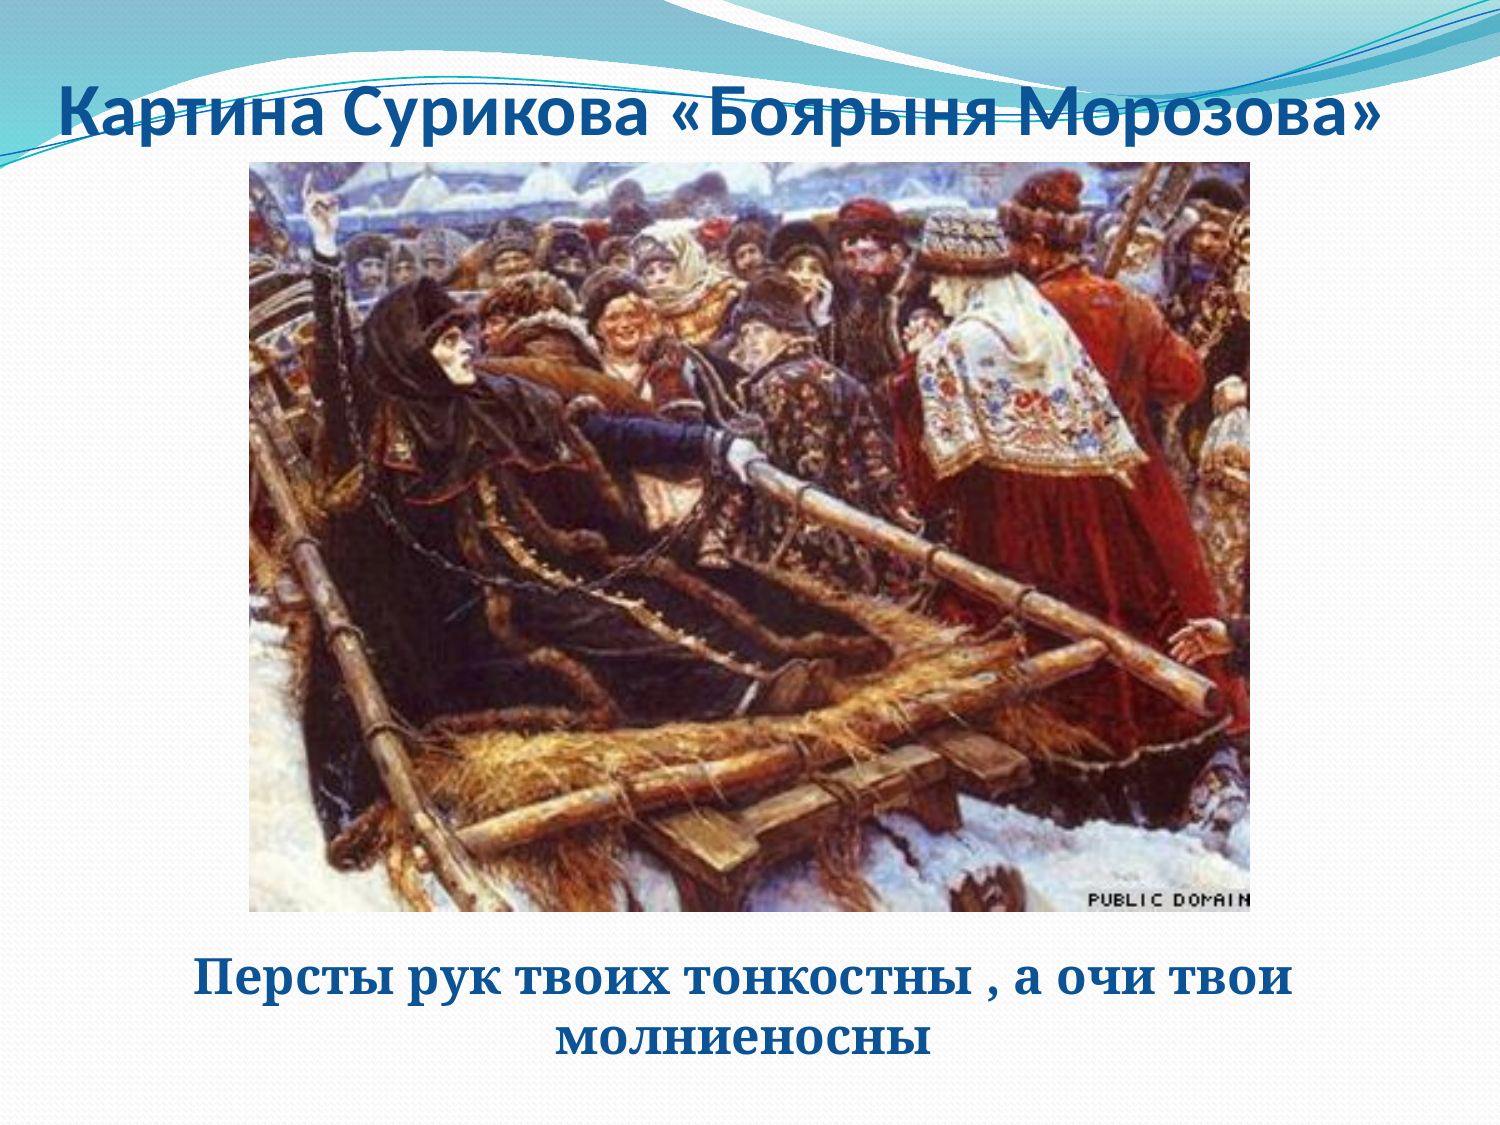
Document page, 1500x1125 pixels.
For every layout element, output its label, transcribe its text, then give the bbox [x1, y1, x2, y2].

title Картина Сурикова «Боярыня Морозова» [24, 24, 1500, 150]
text_box Персты рук твоих тонкостны , а очи твои молниеносны [112, 937, 1375, 1073]
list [249, 162, 1250, 913]
